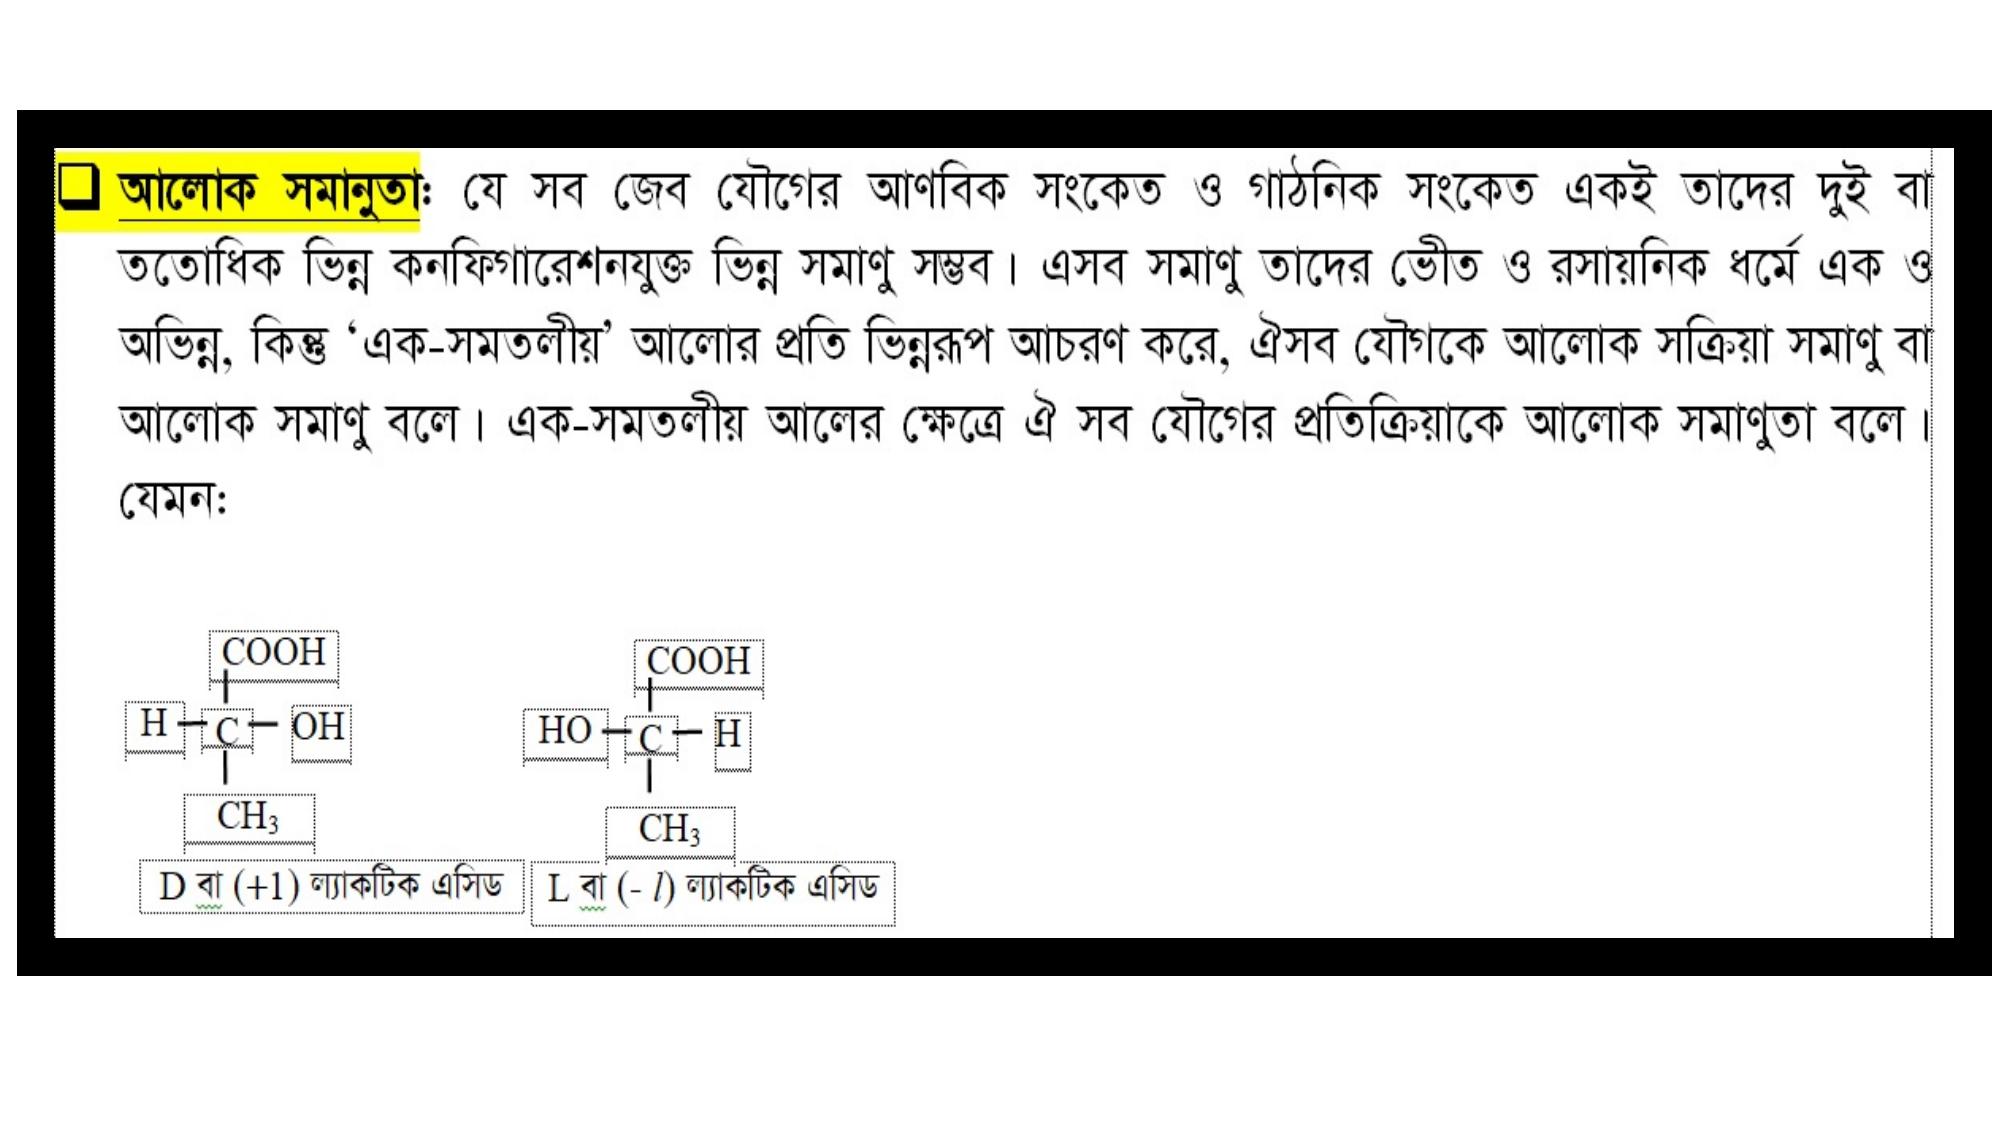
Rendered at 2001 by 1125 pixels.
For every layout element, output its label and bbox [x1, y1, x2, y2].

picture [54, 147, 1955, 938]
